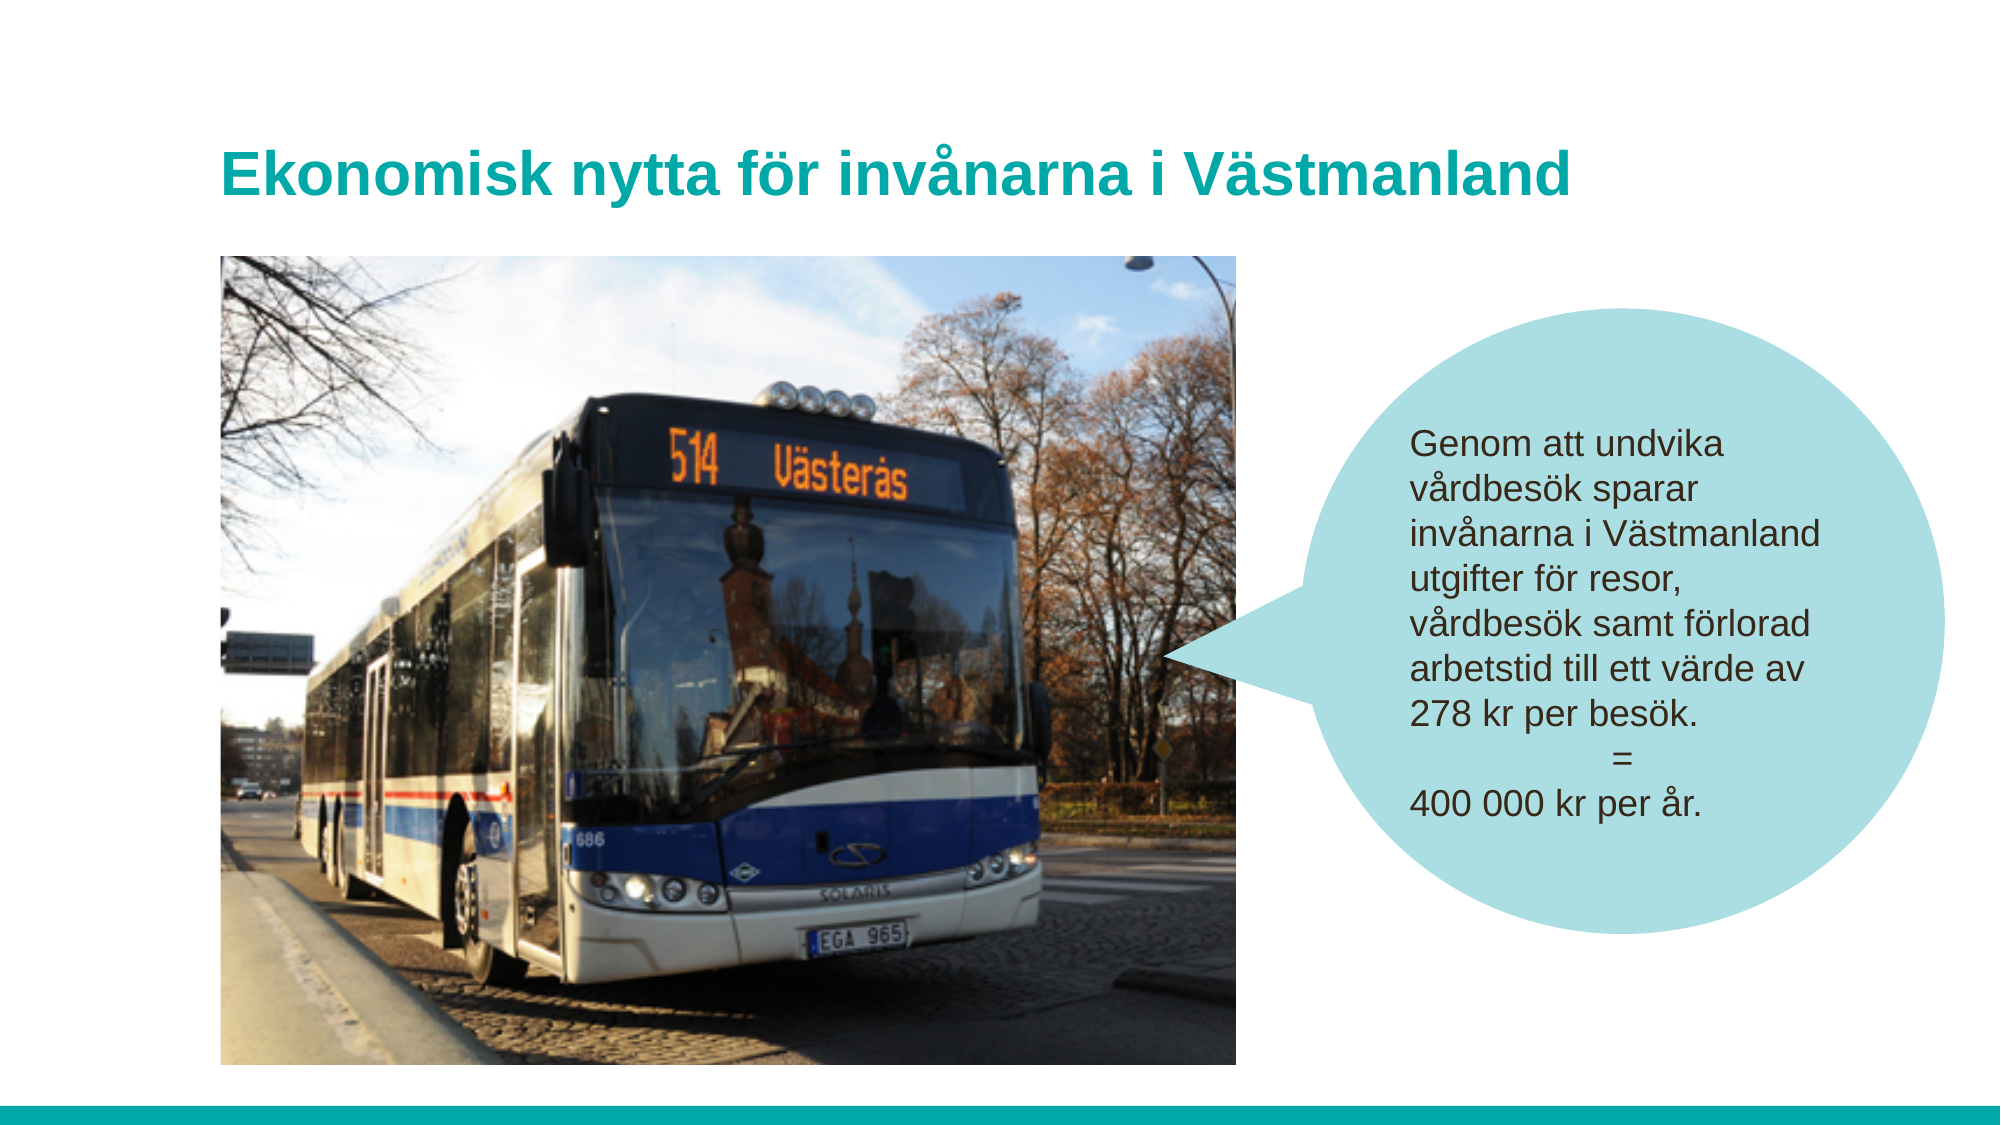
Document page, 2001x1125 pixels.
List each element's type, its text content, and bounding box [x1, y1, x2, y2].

title Ekonomisk nytta för invånarna i Västmanland [220, 54, 1780, 208]
picture [220, 255, 1237, 1065]
text_box Genom att undvika vårdbesök sparar invånarna i Västmanland utgifter för resor, vårdbesök samt förlorad arbetstid till ett värde av 278 kr per besök. = 400 000 kr per år. [1240, 308, 1945, 935]
